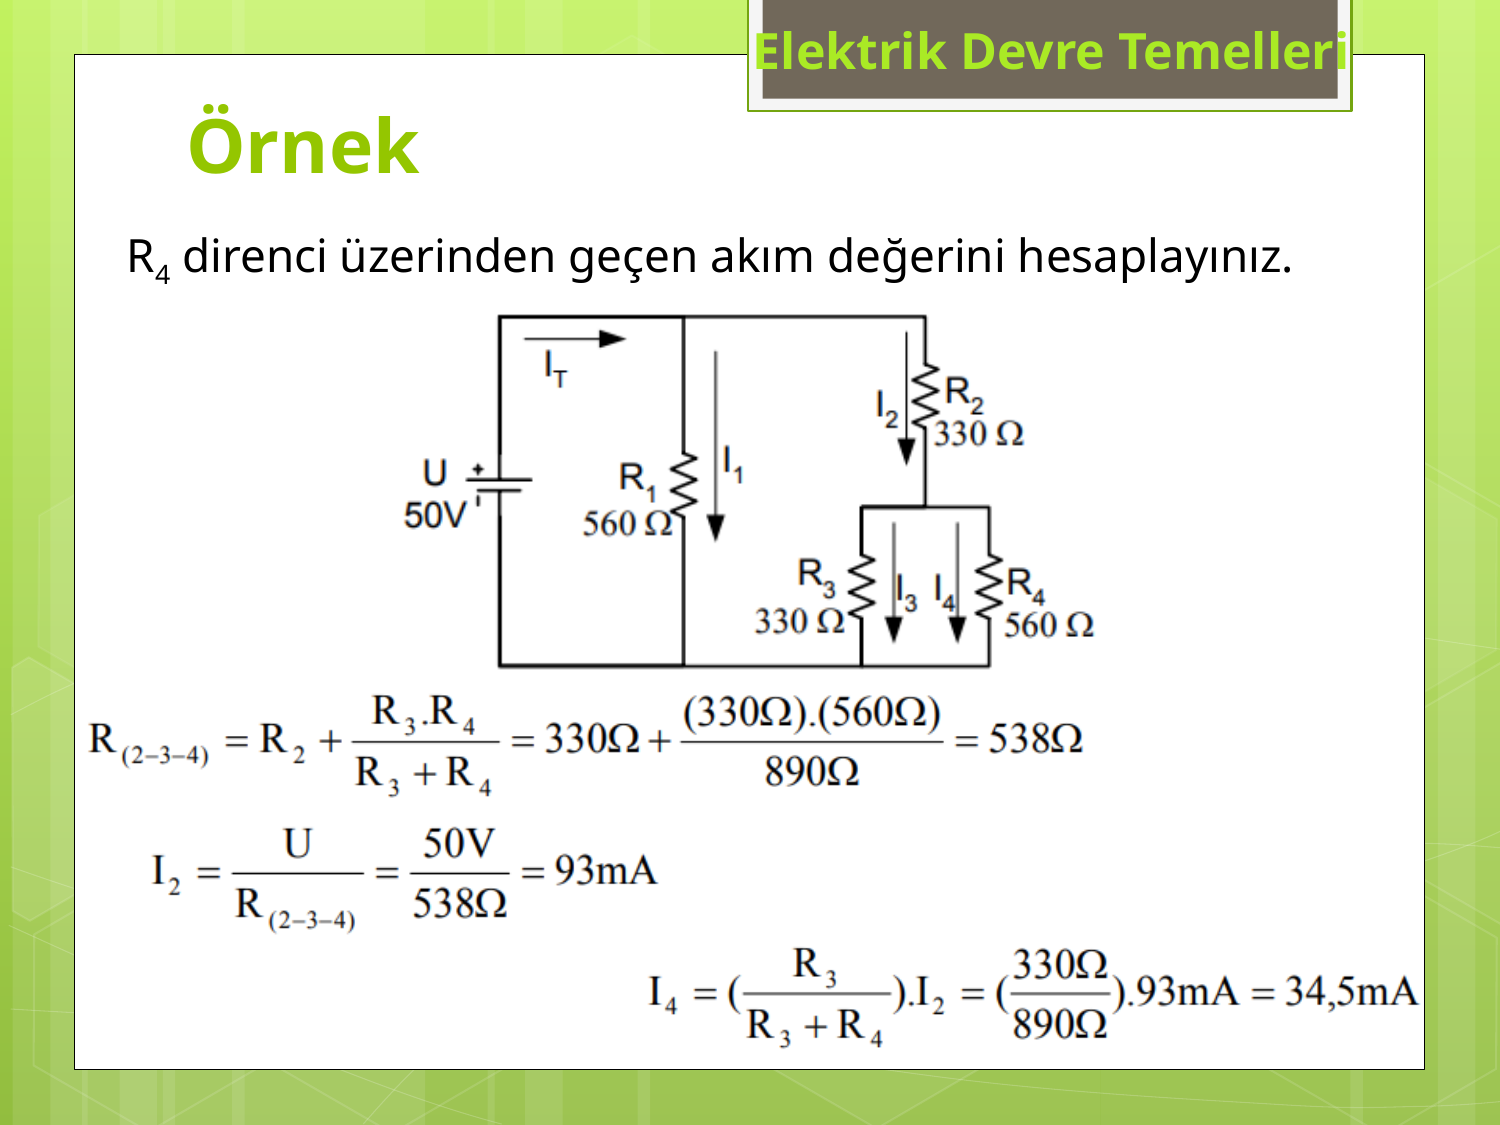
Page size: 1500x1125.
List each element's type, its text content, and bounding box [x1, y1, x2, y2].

picture [76, 302, 1103, 809]
text_box Elektrik Devre Temelleri [738, 12, 1365, 87]
title Örnek [171, 71, 1324, 197]
picture [138, 813, 1424, 1068]
list R4 direnci üzerinden geçen akım değerini hesaplayınız. [100, 219, 1400, 339]
